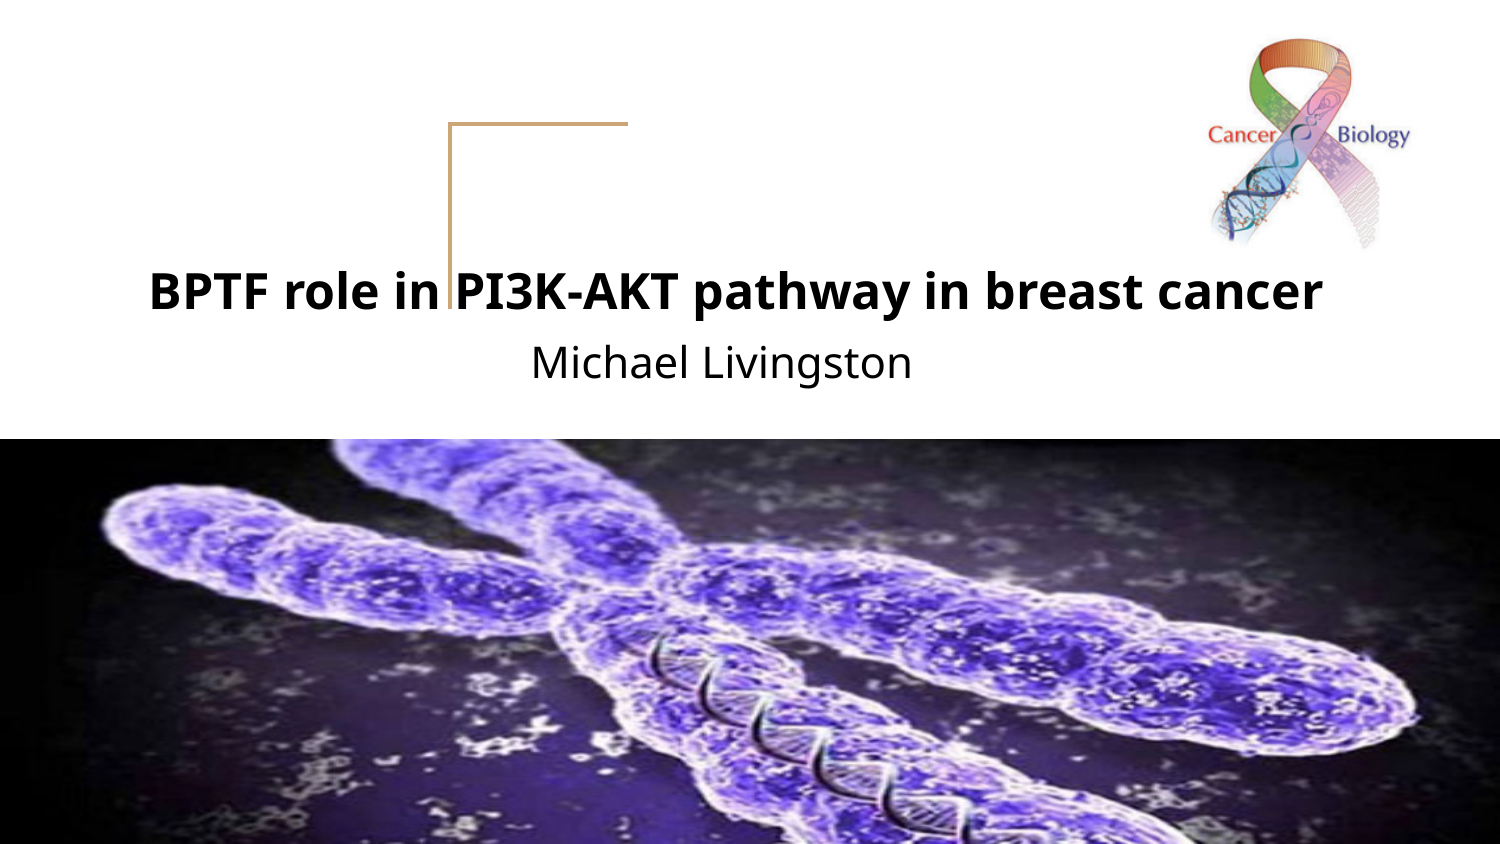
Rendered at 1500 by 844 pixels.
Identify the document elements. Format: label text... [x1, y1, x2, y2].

title BPTF role in PI3K-AKT pathway in breast cancer [44, 164, 1442, 438]
subtitle Michael Livingston [28, 320, 1427, 438]
picture [1190, 25, 1427, 262]
picture [0, 439, 1500, 844]
